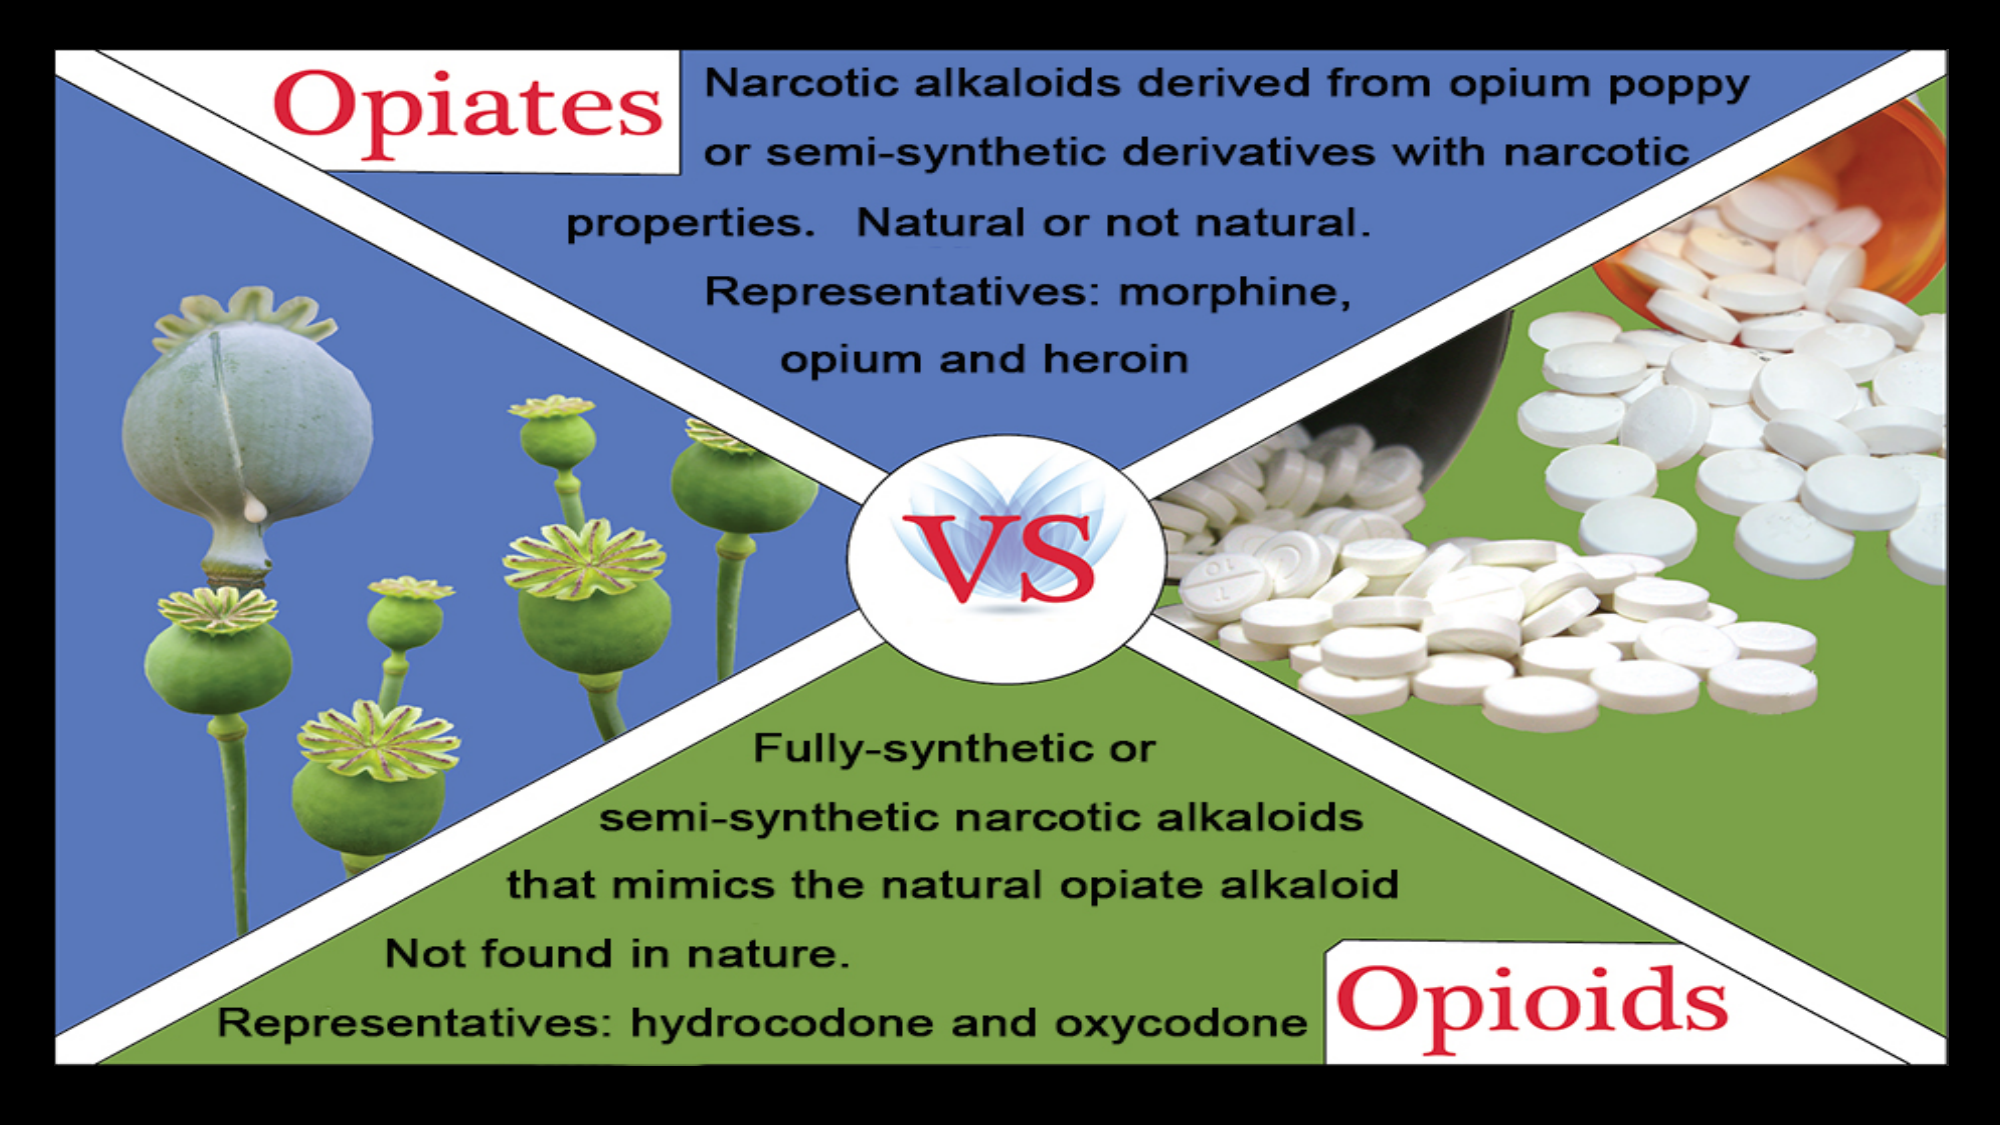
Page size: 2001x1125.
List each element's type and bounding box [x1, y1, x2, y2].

list [53, 49, 1949, 1066]
